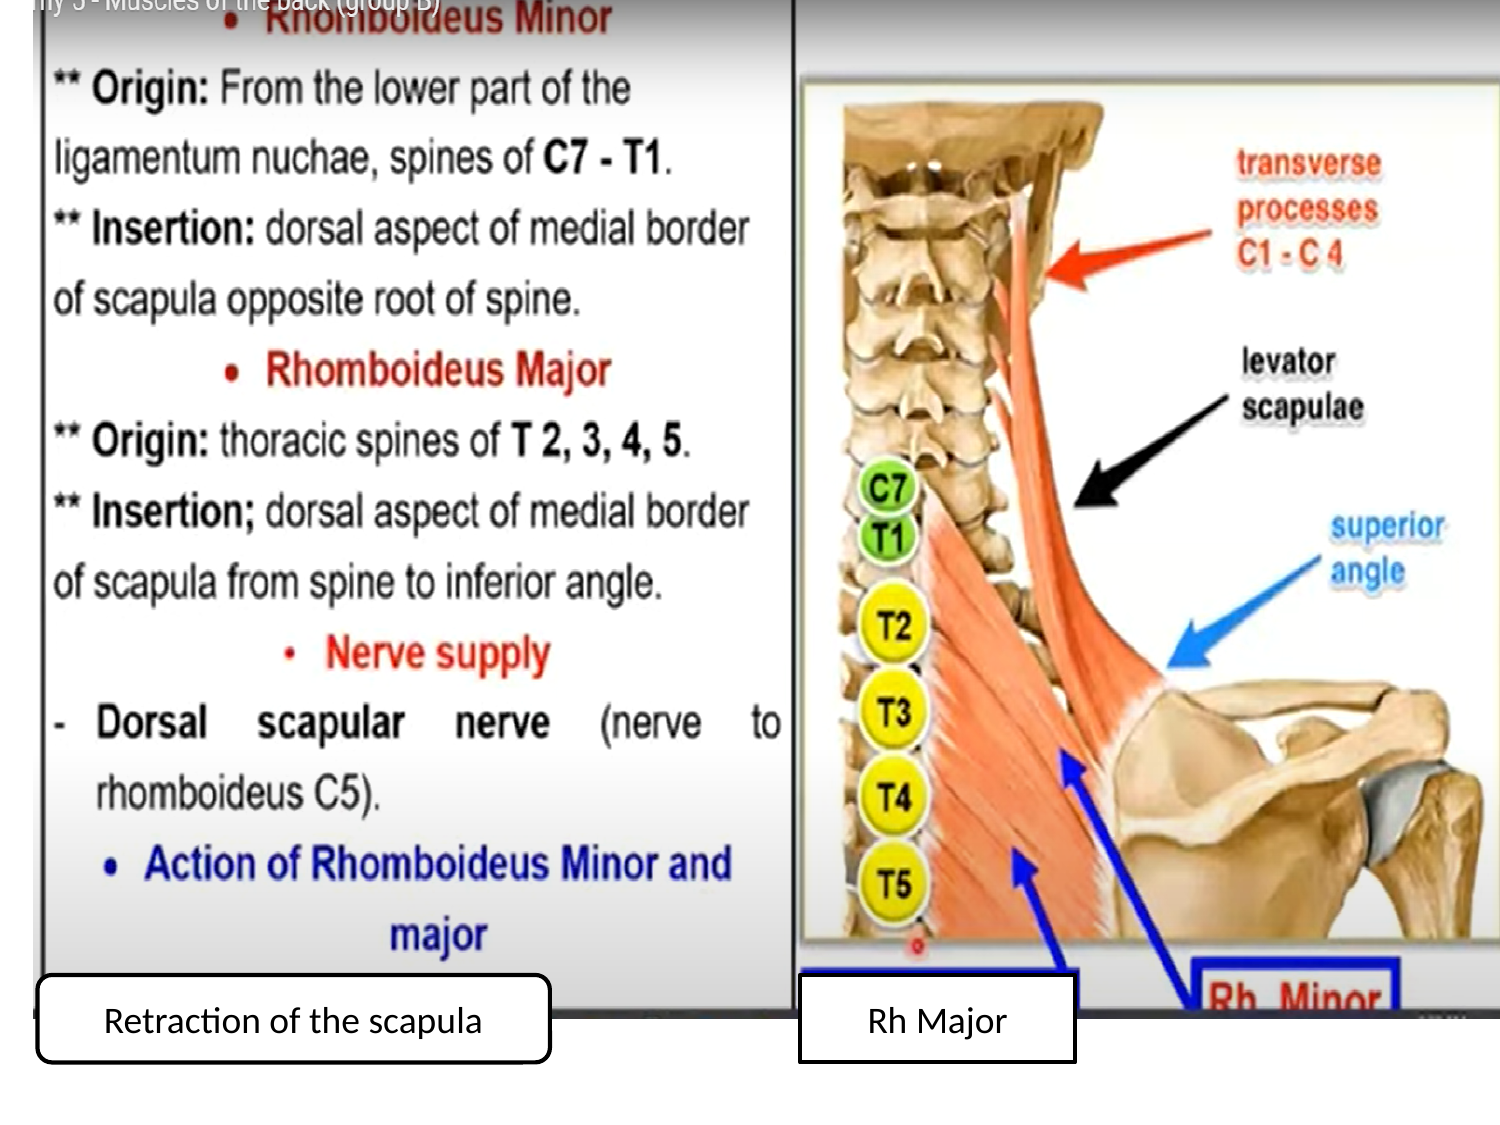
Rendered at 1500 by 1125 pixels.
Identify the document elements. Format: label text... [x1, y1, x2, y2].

text_box Retraction of the scapula [35, 1028, 553, 1065]
picture [32, 0, 1500, 1019]
text_box Rh Major [798, 1028, 1077, 1064]
